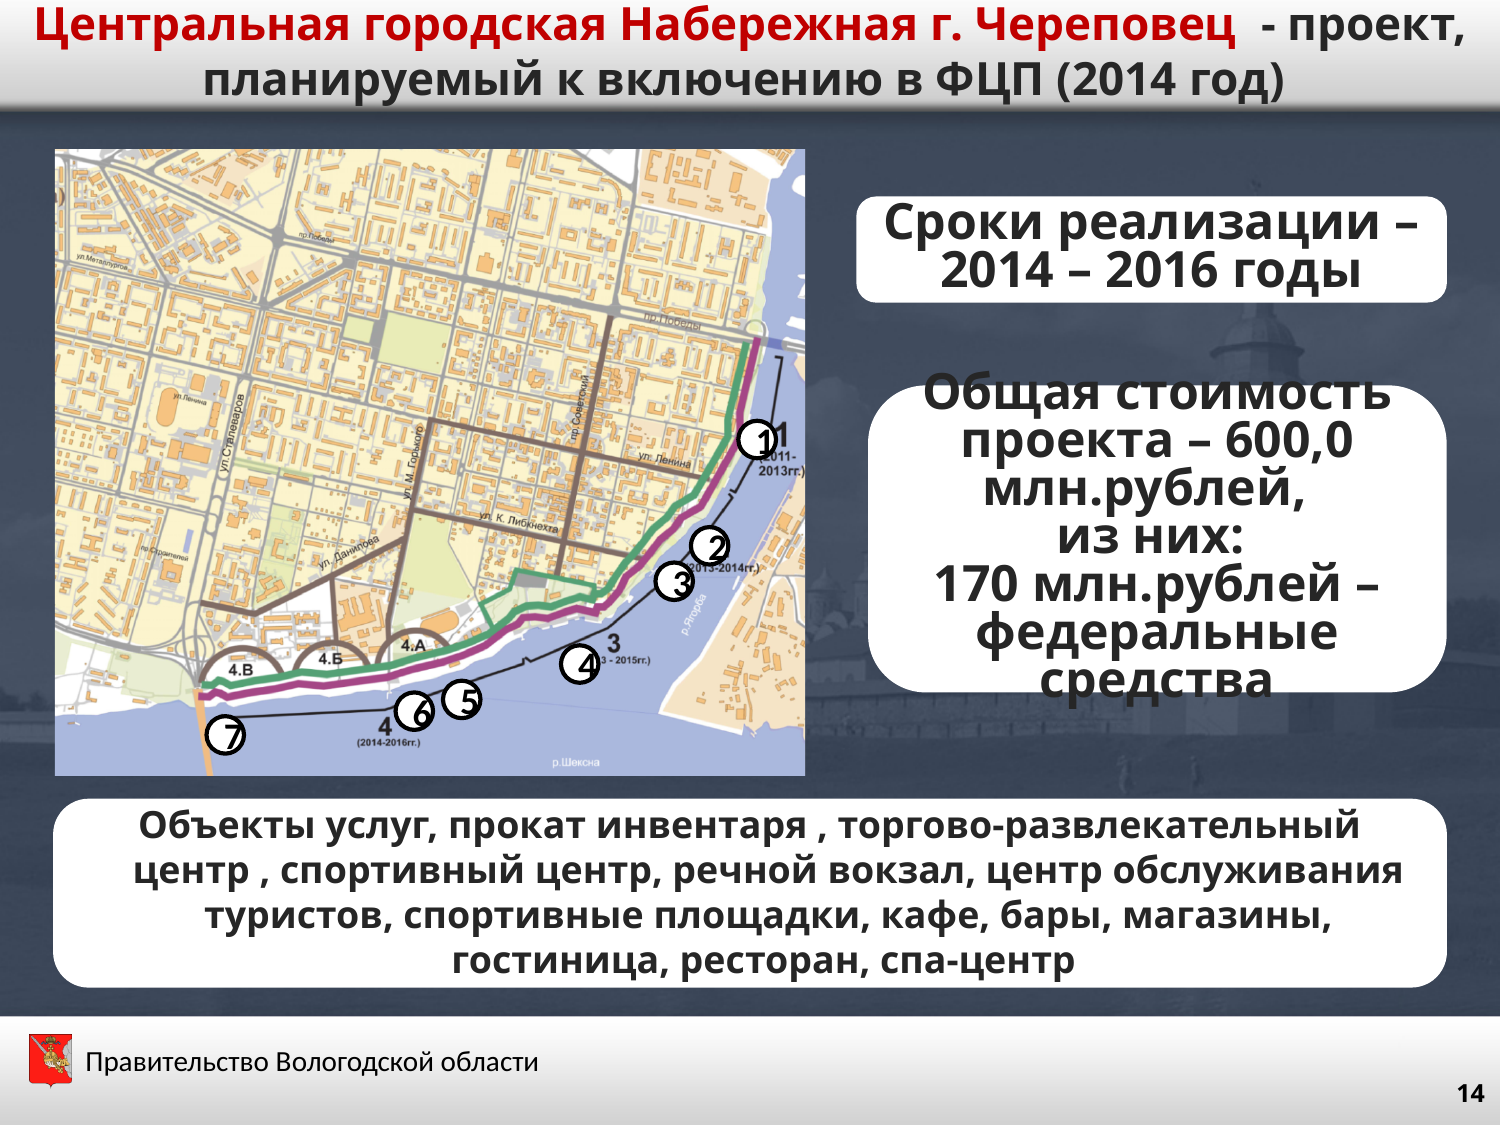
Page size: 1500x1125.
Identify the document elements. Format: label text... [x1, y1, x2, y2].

text_box 14 [1409, 1065, 1500, 1125]
text_box Общая стоимость проекта – 600,0 млн.рублей, из них: 170 млн.рублей – федеральные средства [868, 385, 1447, 693]
text_box Объекты услуг, прокат инвентаря , торгово-развлекательный центр , спортивный центр, речной вокзал, центр обслуживания туристов, спортивные площадки, кафе, бары, магазины, гостиница, ресторан, спа-центр [53, 798, 1447, 988]
picture [0, 113, 1500, 1125]
text_box Сроки реализации – 2014 – 2016 годы [856, 196, 1447, 303]
text_box Центральная городская Набережная г. Череповец - проект, планируемый к включению в ФЦП (2014 год) [0, 0, 1500, 113]
